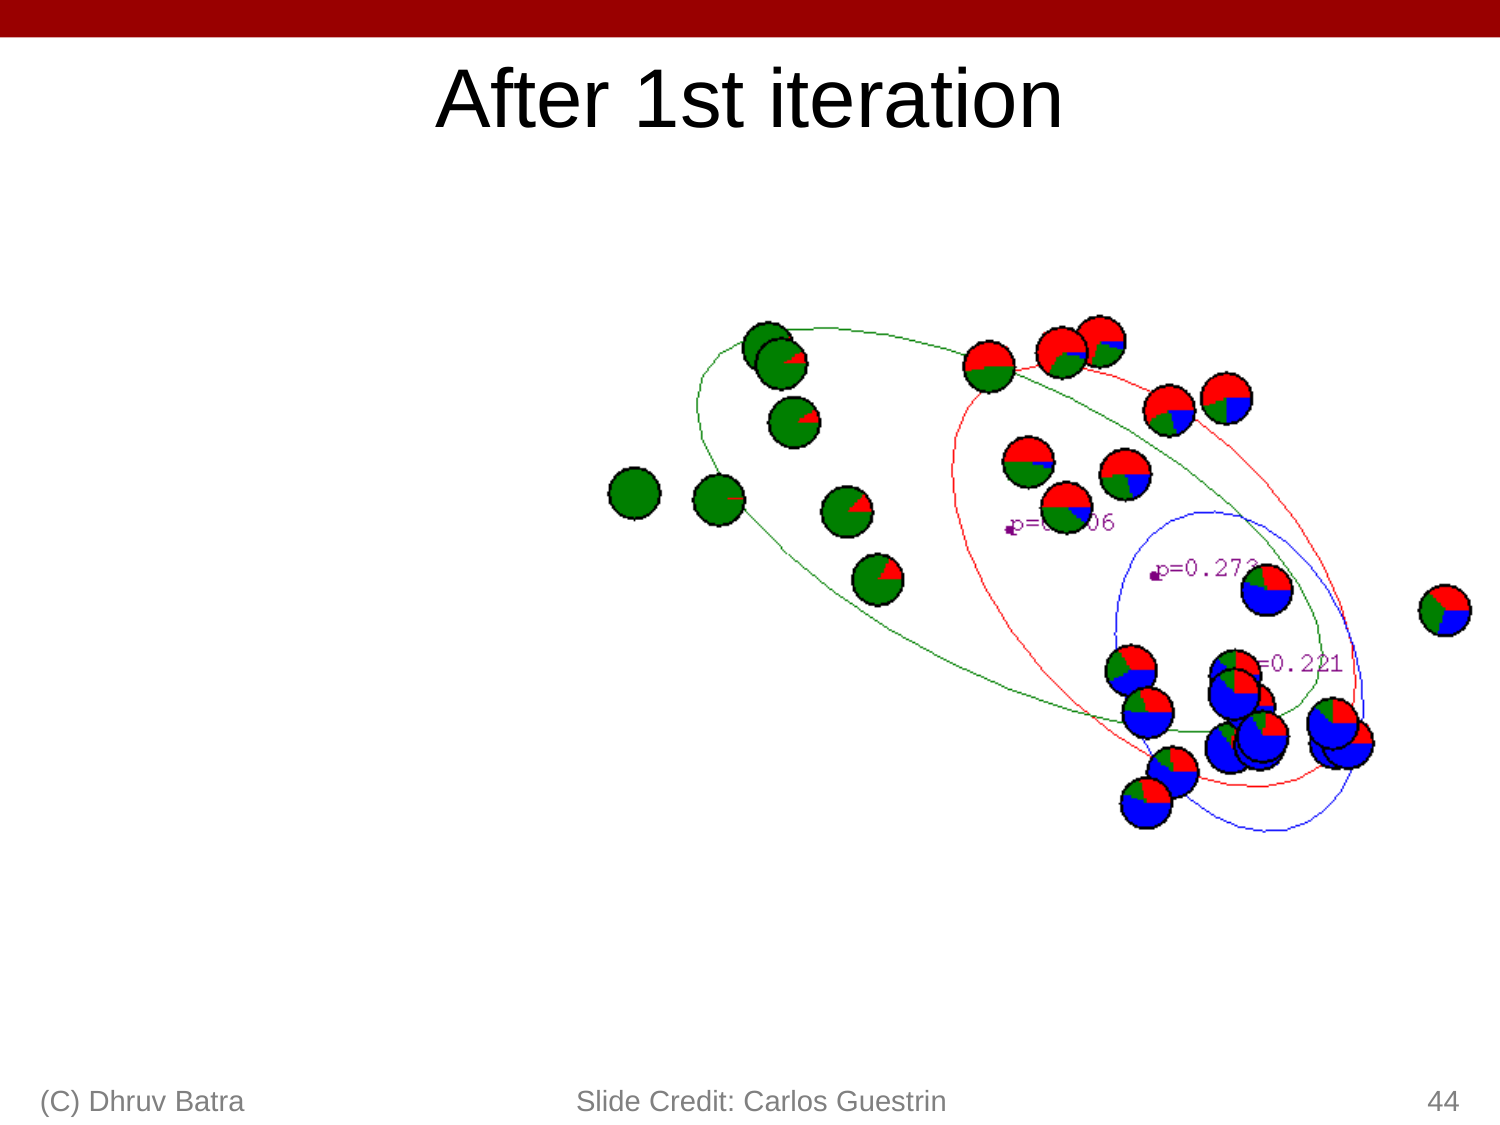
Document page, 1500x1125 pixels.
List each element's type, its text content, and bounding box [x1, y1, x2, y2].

text_box Slide Credit: Carlos Guestrin [524, 1072, 963, 1125]
footer (C) Dhruv Batra [24, 1049, 501, 1125]
slide_number 44 [1162, 1072, 1476, 1125]
title After 1st iteration [112, 37, 1388, 151]
picture [512, 74, 1499, 1063]
